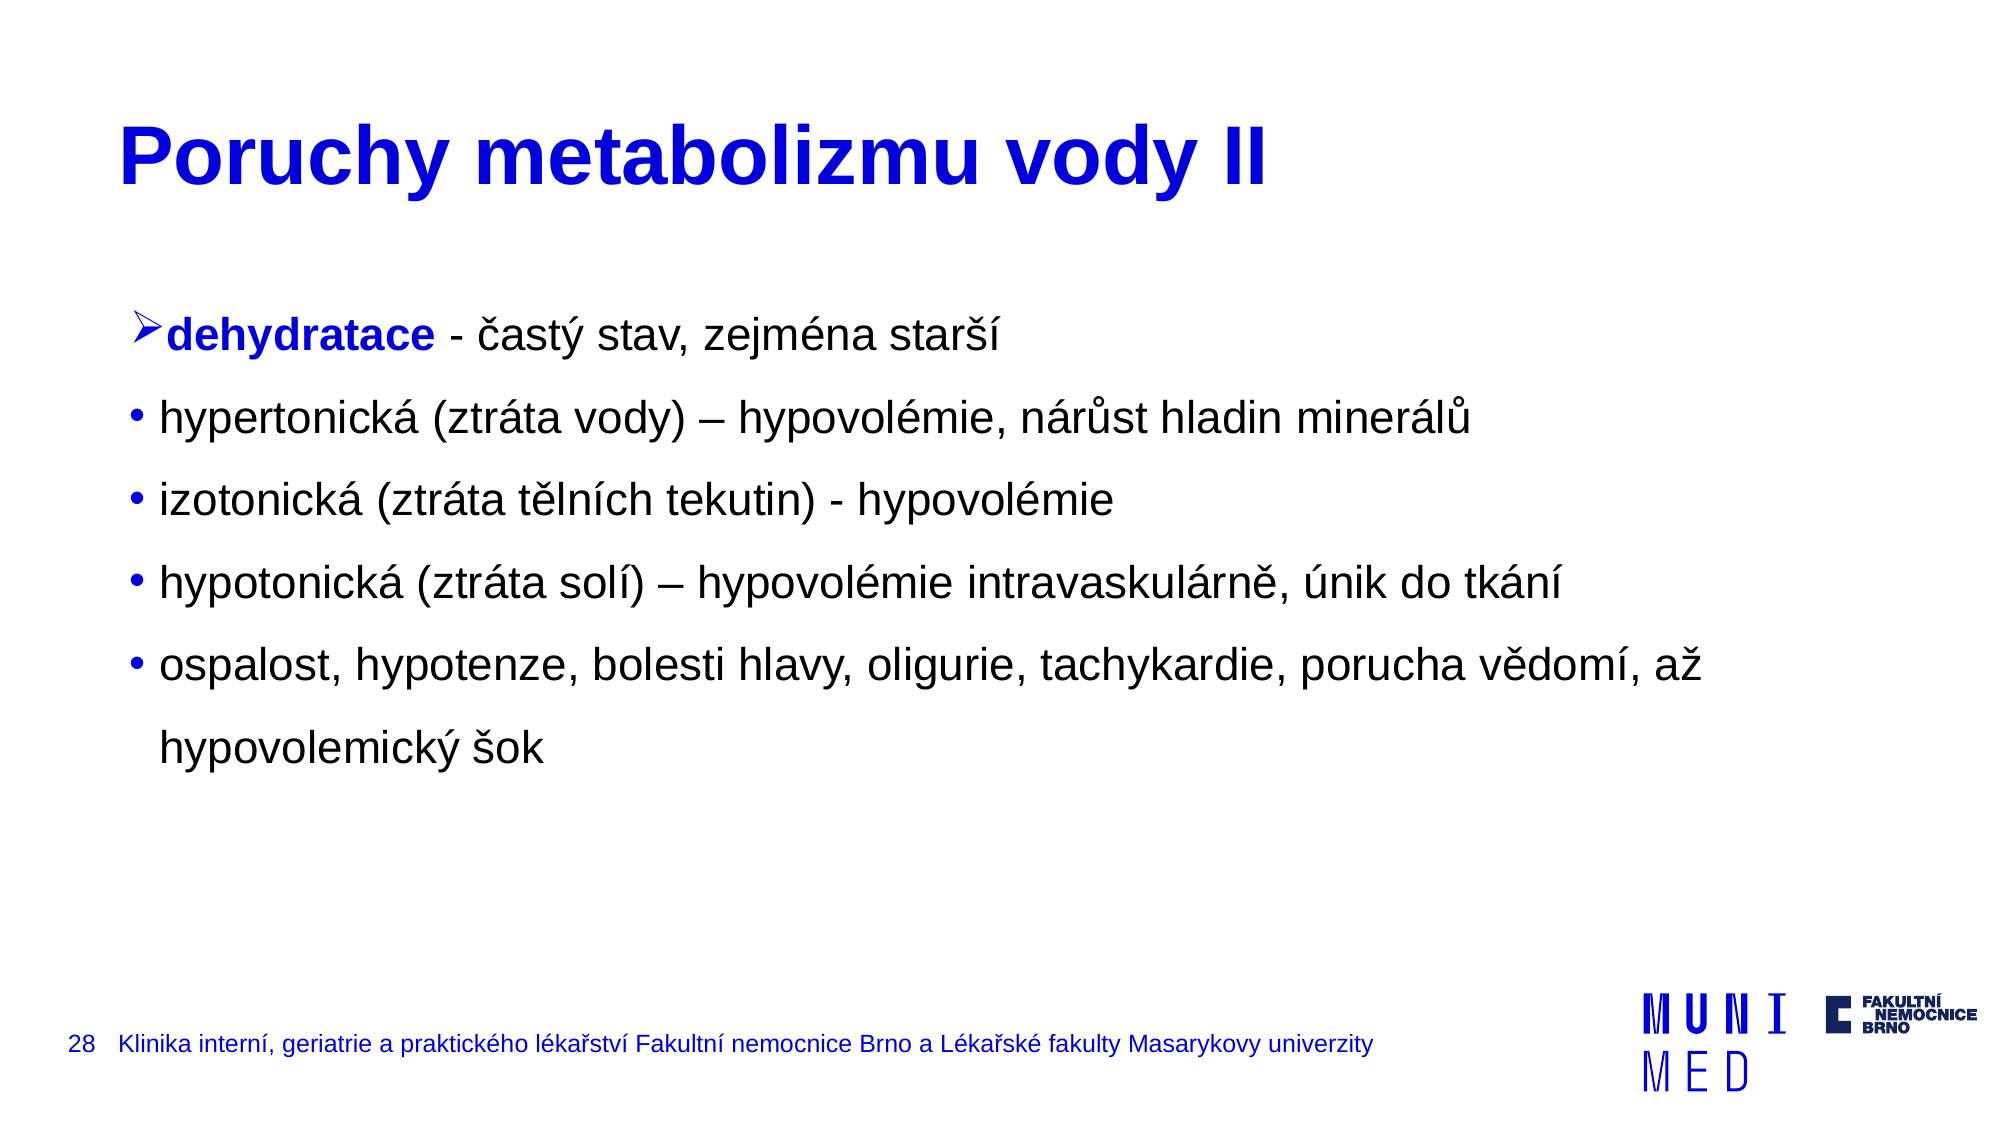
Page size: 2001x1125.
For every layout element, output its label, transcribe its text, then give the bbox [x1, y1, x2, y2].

list dehydratace - častý stav, zejména starší hypertonická (ztráta vody) – hypovolémie, nárůst hladin minerálů izotonická (ztráta tělních tekutin) - hypovolémie hypotonická (ztráta solí) – hypovolémie intravaskulárně, únik do tkání ospalost, hypotenze, bolesti hlavy, oligurie, tachykardie, porucha vědomí, až hypovolemický šok [118, 277, 1883, 957]
footer Klinika interní, geriatrie a praktického lékařství Fakultní nemocnice Brno a Lékařské fakulty Masarykovy univerzity [118, 1021, 1418, 1063]
title Poruchy metabolizmu vody II [118, 118, 1883, 193]
slide_number 28 [67, 1021, 110, 1063]
